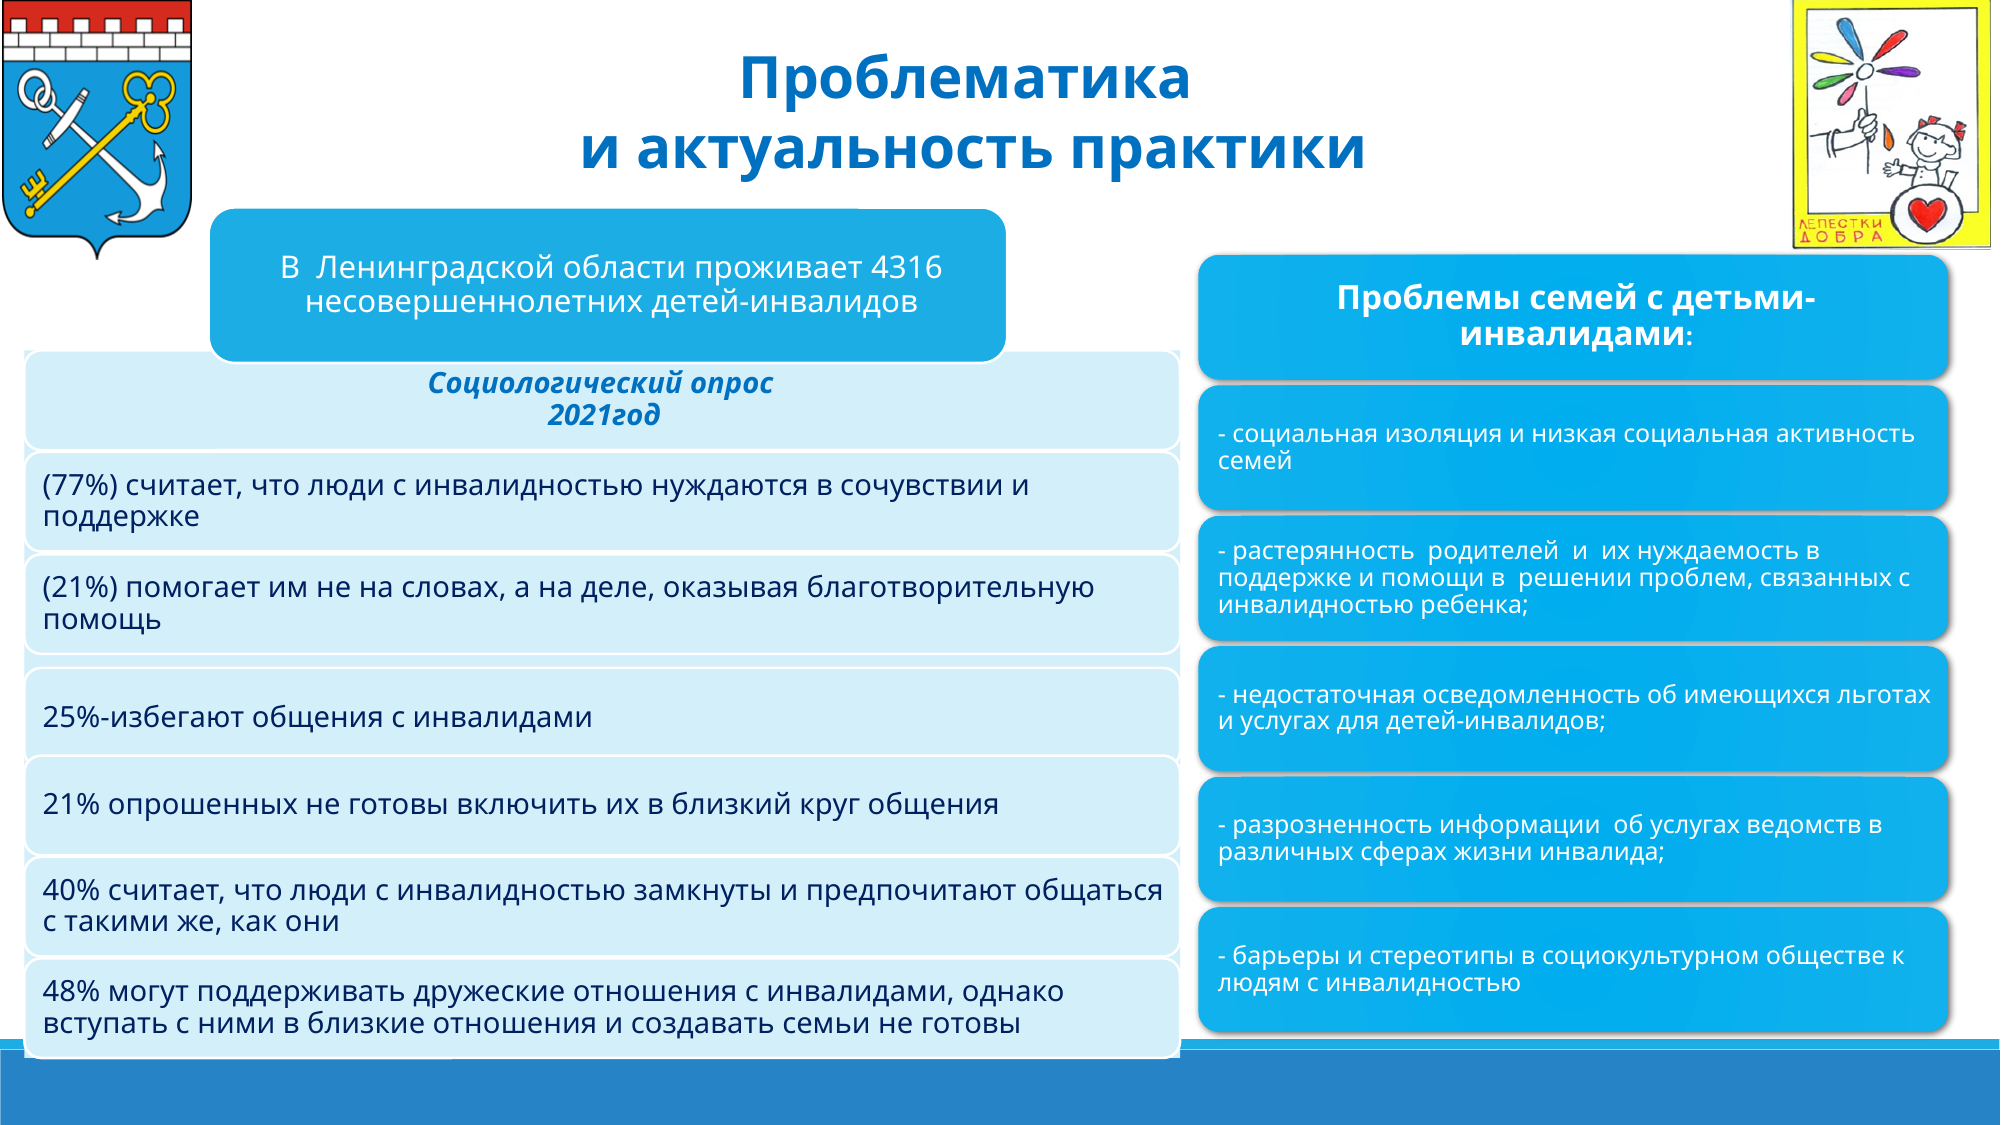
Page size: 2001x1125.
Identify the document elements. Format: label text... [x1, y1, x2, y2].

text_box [23, 349, 1181, 1059]
picture [2, 0, 193, 260]
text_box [1197, 249, 1949, 1038]
picture [1790, 0, 1992, 250]
text_box Проблематика и актуальность практики [331, 32, 1600, 188]
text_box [208, 206, 1008, 372]
